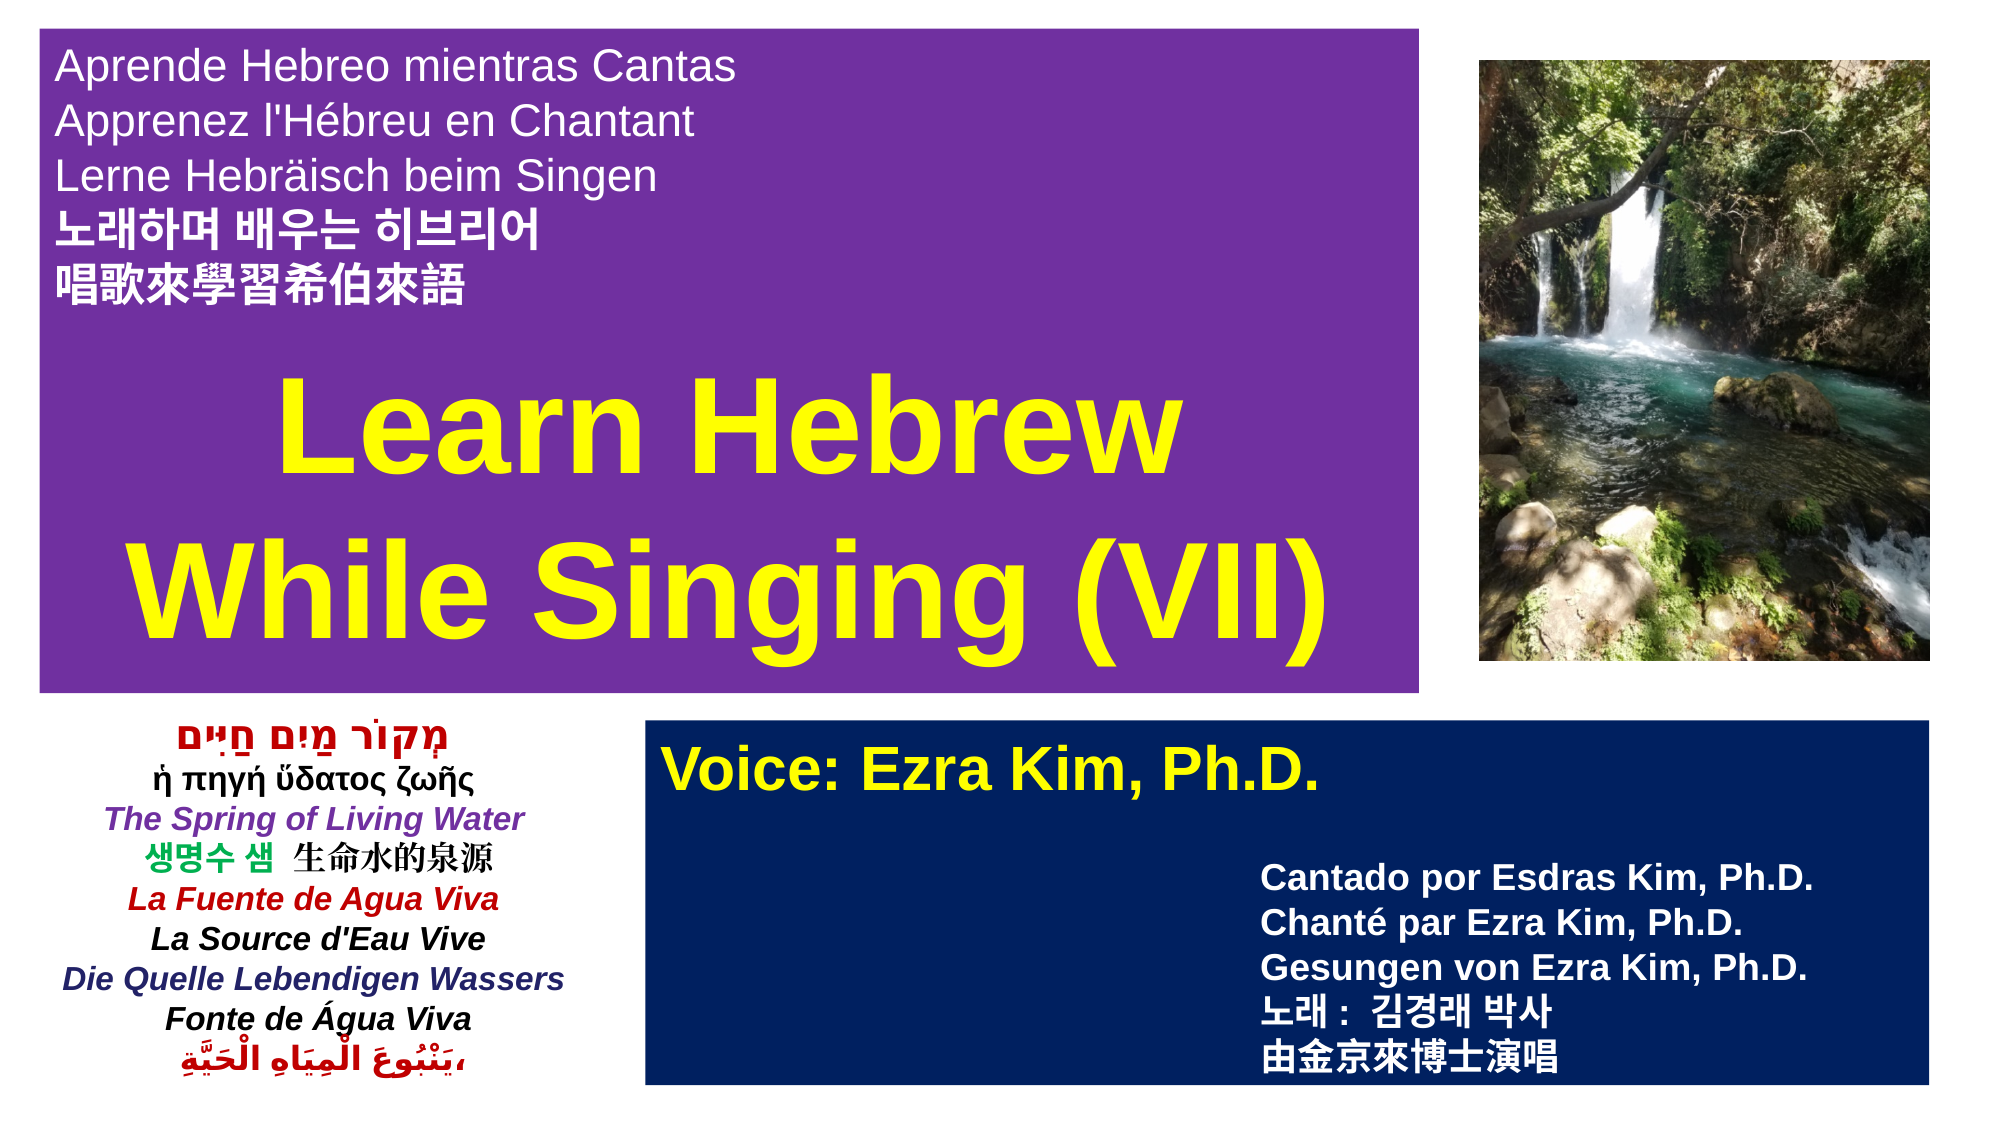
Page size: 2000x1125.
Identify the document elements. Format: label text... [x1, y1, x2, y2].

picture [1479, 60, 1930, 661]
text_box Aprende Hebreo mientras Cantas Apprenez l'Hébreu en Chantant Lerne Hebräisch beim Singen 노래하며 배우는 히브리어 唱歌來學習希伯來語 Learn Hebrew While Singing (VII) [39, 28, 1419, 694]
text_box מְקוֹר מַיִם חַיִּים ἡ πηγή ὕδατος ζωῆς The Spring of Living Water 생명수 샘 生命水的泉源 La Fuente de Agua Viva La Source d'Eau Vive Die Quelle Lebendigen Wassers Fonte de Água Viva ‎ يَنْبُوعَ الْمِيَاهِ الْحَيَّةِ، [42, 700, 595, 1085]
text_box Voice: Ezra Kim, Ph.D. Cantado por Esdras Kim, Ph.D. Chanté par Ezra Kim, Ph.D. Gesungen von Ezra Kim, Ph.D. 노래: 김경래 박사 由金京來博士演唱 [645, 720, 1930, 1086]
